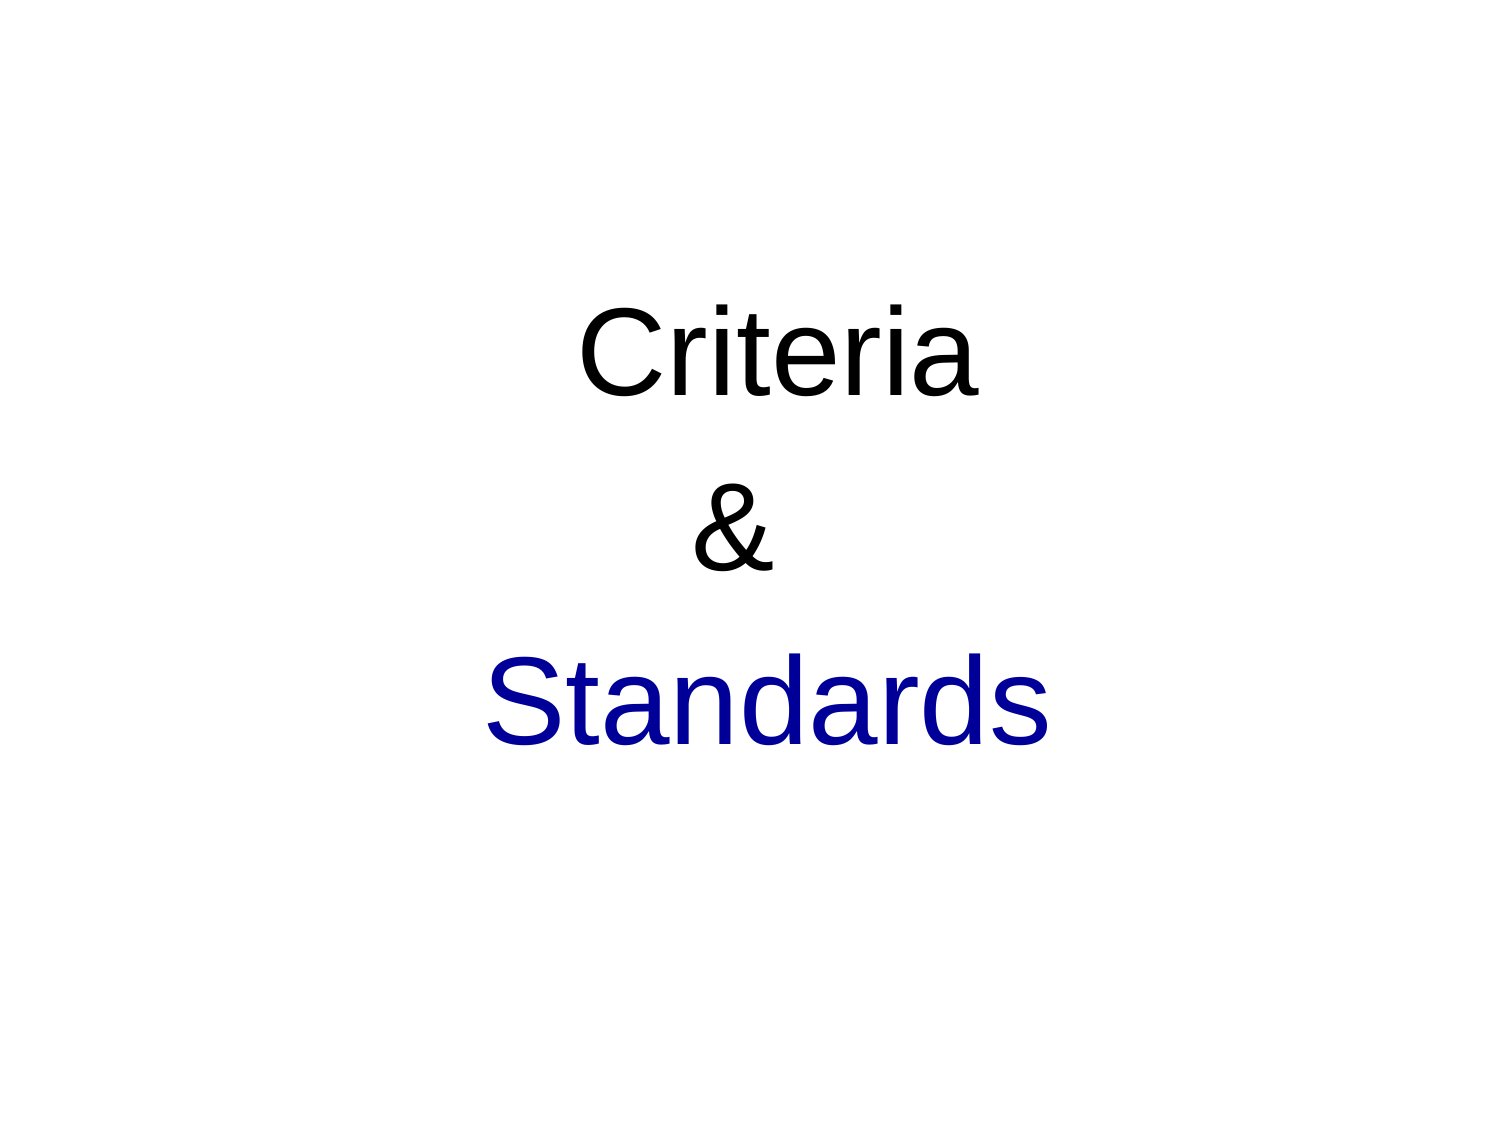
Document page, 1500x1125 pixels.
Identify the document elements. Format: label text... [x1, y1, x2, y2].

list Criteria & Standards [74, 262, 1426, 1006]
